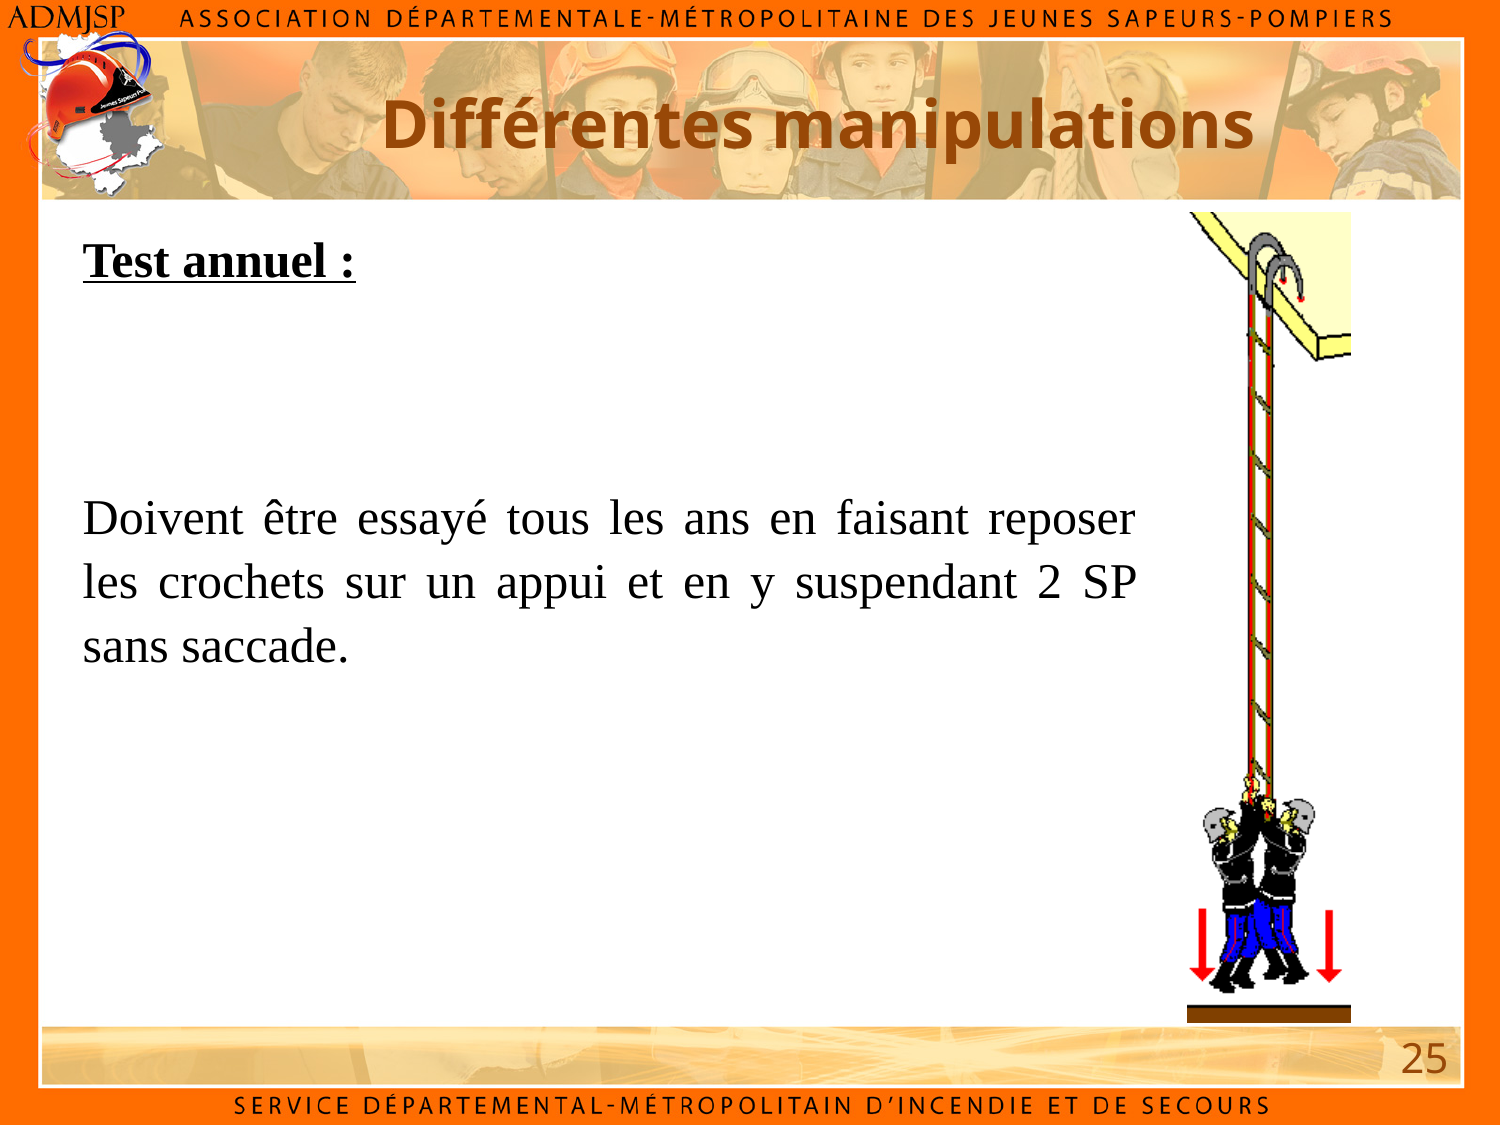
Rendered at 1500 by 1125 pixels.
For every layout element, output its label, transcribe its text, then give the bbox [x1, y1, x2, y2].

text_box 25 [1113, 1029, 1464, 1090]
title Différentes manipulations [183, 45, 1454, 200]
picture [0, 0, 1500, 1125]
text_box Test annuel : Doivent être essayé tous les ans en faisant reposer les crochets sur un appui et en y suspendant 2 SP sans saccade. [67, 215, 1152, 680]
